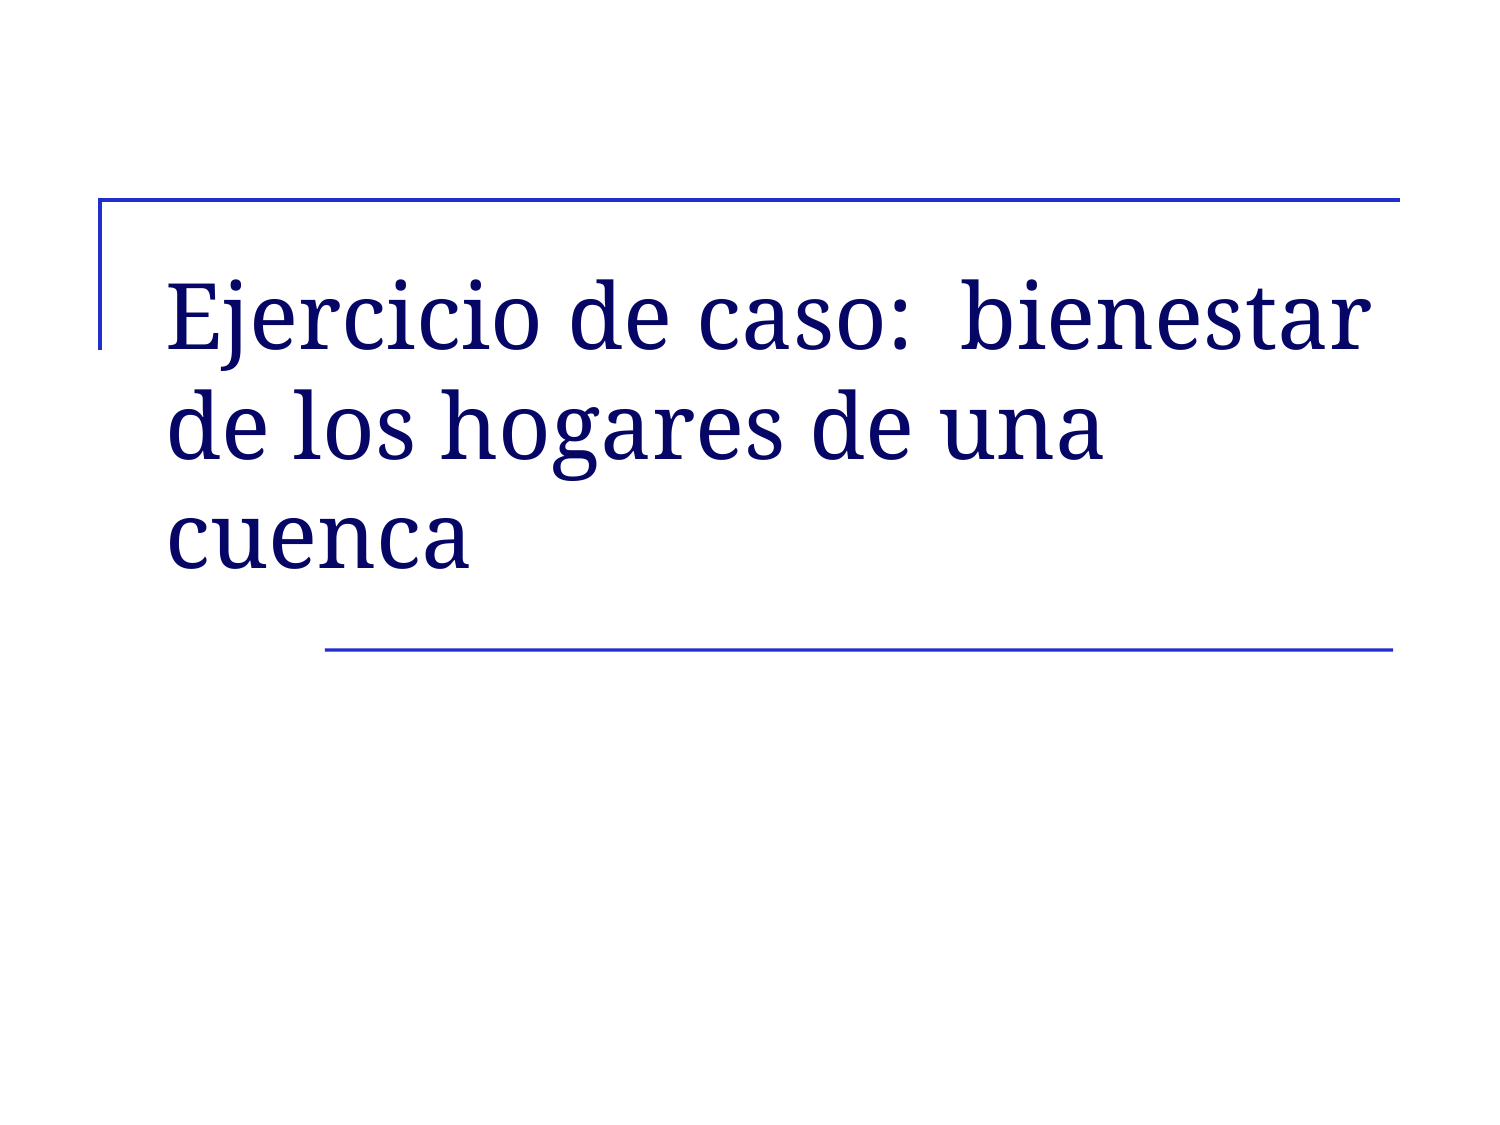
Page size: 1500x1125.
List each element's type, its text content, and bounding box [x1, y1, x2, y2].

title Ejercicio de caso: bienestar de los hogares de una cuenca [150, 249, 1401, 538]
